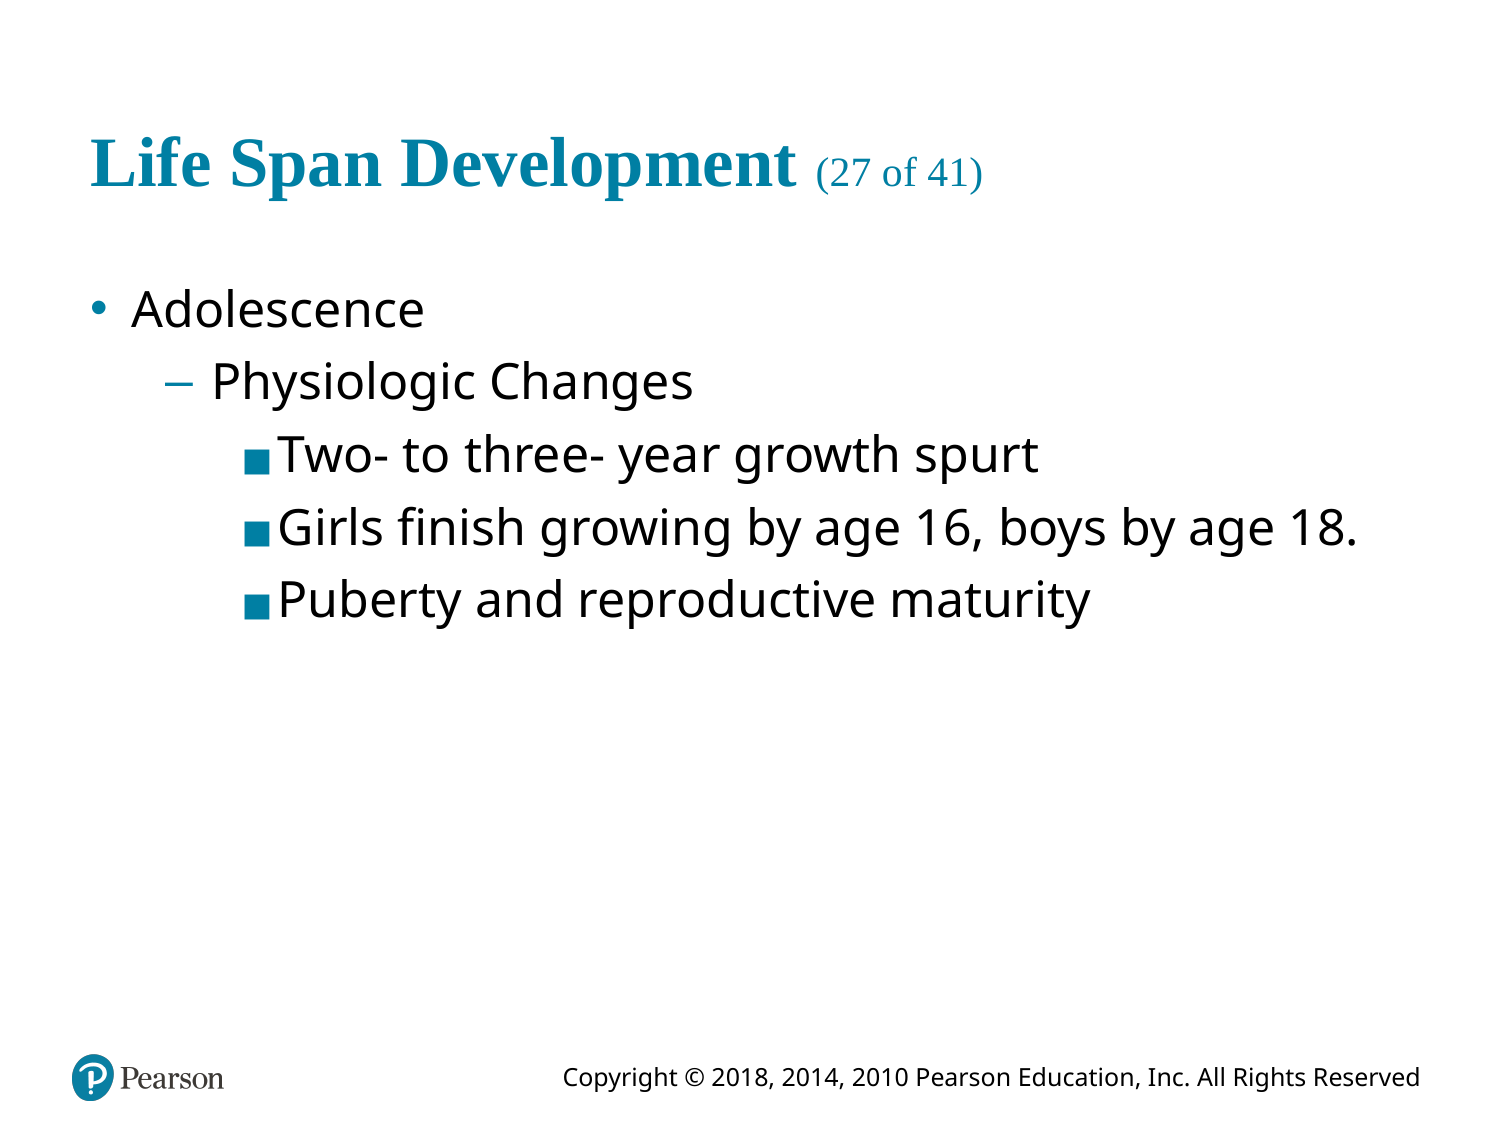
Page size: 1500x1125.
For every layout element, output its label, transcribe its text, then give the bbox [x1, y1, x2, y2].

picture [72, 1054, 88, 1070]
title Life Span Development (27 of 41) [75, 35, 1425, 216]
picture [98, 1054, 224, 1101]
picture [80, 1063, 106, 1088]
list Adolescence Physiologic Changes Two- to three- year growth spurt Girls finish growing by age 16, boys by age 18. Puberty and reproductive maturity [75, 262, 1425, 647]
picture [72, 1087, 83, 1101]
